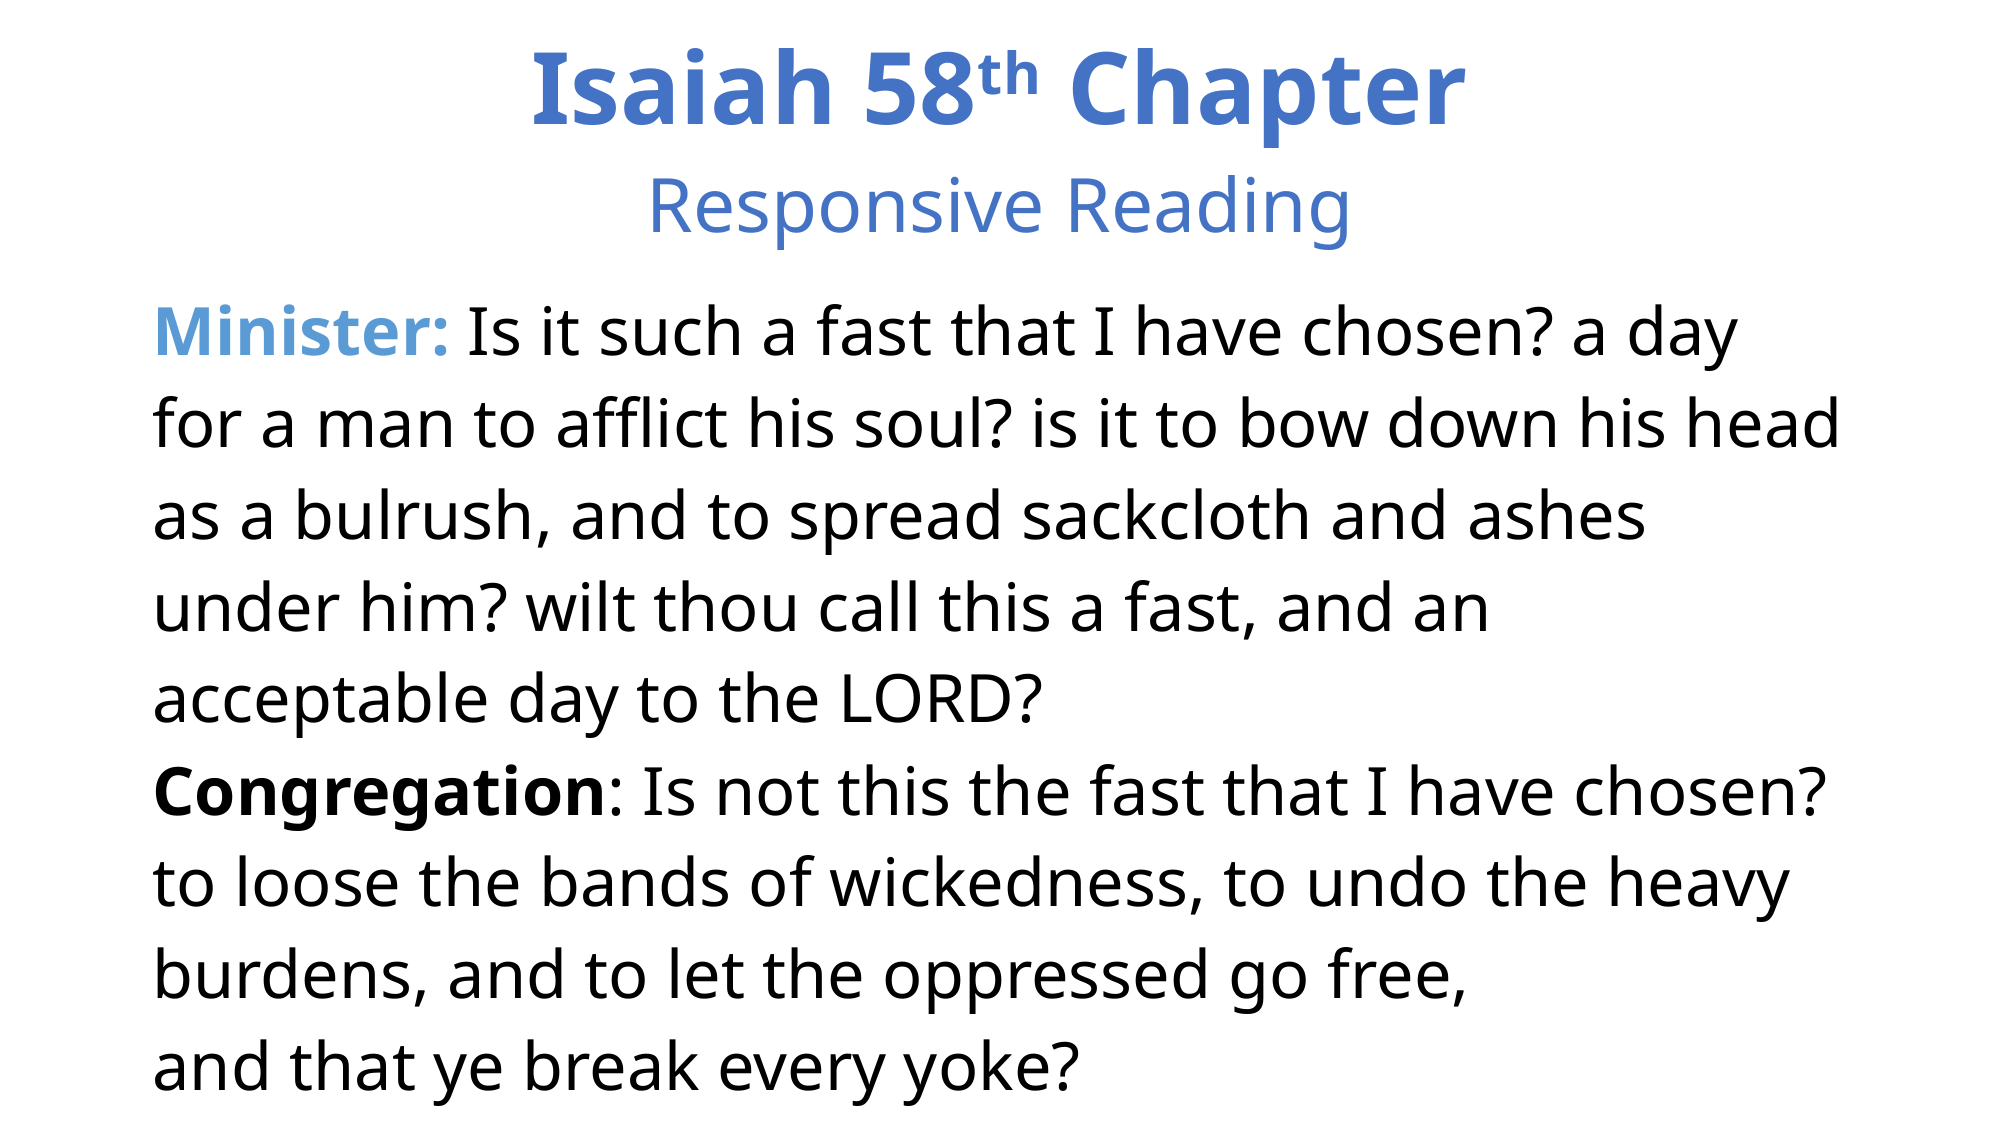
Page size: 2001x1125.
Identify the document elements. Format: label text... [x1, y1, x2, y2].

list Minister: Is it such a fast that I have chosen? a day for a man to afflict his soul? is it to bow down his head as a bulrush, and to spread sackcloth and ashes under him? wilt thou call this a fast, and an acceptable day to the LORD? Congregation: Is not this the fast that I have chosen? to loose the bands of wickedness, to undo the heavy burdens, and to let the oppressed go free, and that ye break every yoke? [137, 269, 1863, 983]
title Isaiah 58th Chapter Responsive Reading [137, 18, 1863, 236]
